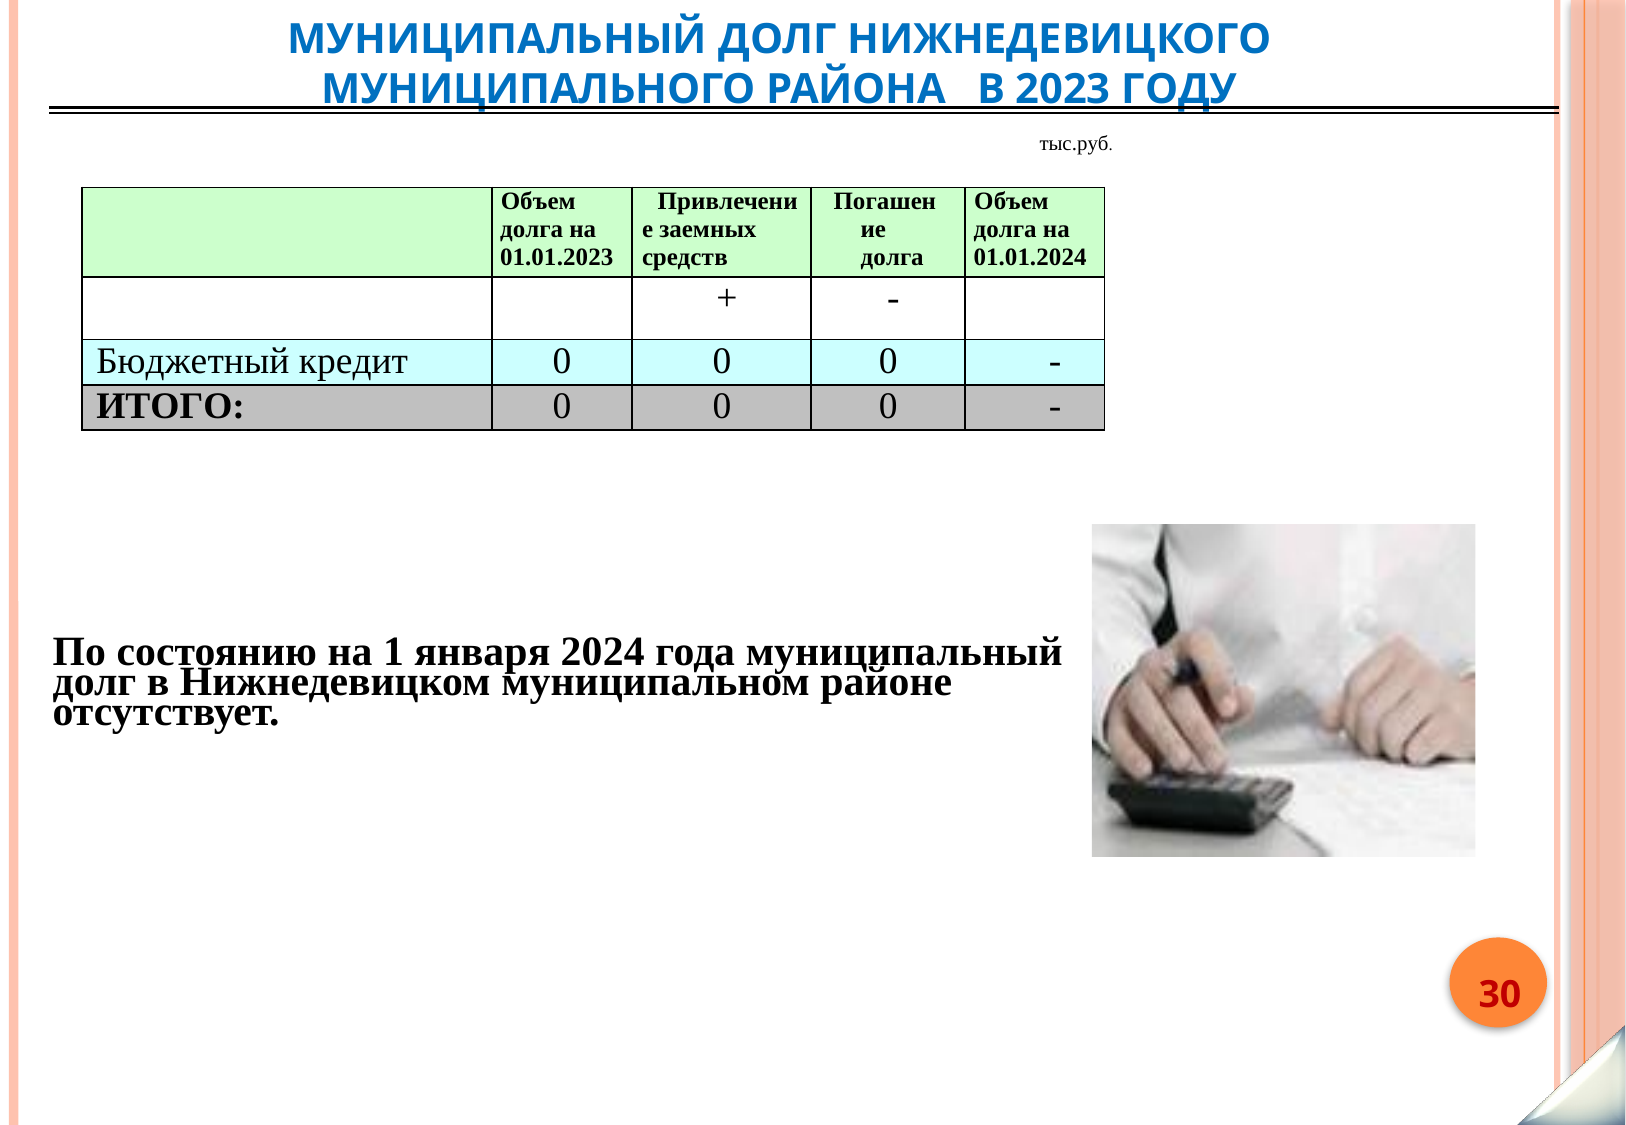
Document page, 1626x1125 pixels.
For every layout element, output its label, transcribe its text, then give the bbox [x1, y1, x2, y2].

table_cell [83, 278, 491, 339]
text_box тыс.руб. [1037, 129, 1130, 155]
table_cell ИТОГО: [83, 386, 491, 429]
table_cell - [966, 386, 1104, 429]
table_cell 0 [633, 386, 810, 429]
table_cell - [966, 340, 1104, 384]
table_cell - [812, 278, 964, 339]
table_cell [966, 278, 1104, 339]
table_header Объем долга на 01.01.2023 [493, 188, 631, 276]
text_box [1091, 524, 1476, 857]
text_box [1515, 1023, 1625, 1125]
text_box По состоянию на 1 января 2024 года муниципальный долг в Нижнедевицком муниципальном районе отсутствует. [50, 613, 1091, 734]
table_cell 0 [633, 340, 810, 384]
table_cell + [633, 278, 810, 339]
table_header [83, 188, 491, 276]
table_header Привлечение заемных средств [633, 188, 810, 276]
slide_number 30 [1444, 645, 1553, 1125]
table_cell 0 [493, 340, 631, 384]
table_cell 0 [493, 386, 631, 429]
table_header Погашение долга [812, 188, 964, 276]
table_cell 0 [812, 386, 964, 429]
table_cell 0 [812, 340, 964, 384]
title Муниципальный долг Нижнедевицкого муниципального района в 2023 году [48, 0, 1413, 163]
table_header Объем долга на 01.01.2024 [966, 188, 1104, 276]
table_cell Бюджетный кредит [83, 340, 491, 384]
table_cell [493, 278, 631, 339]
